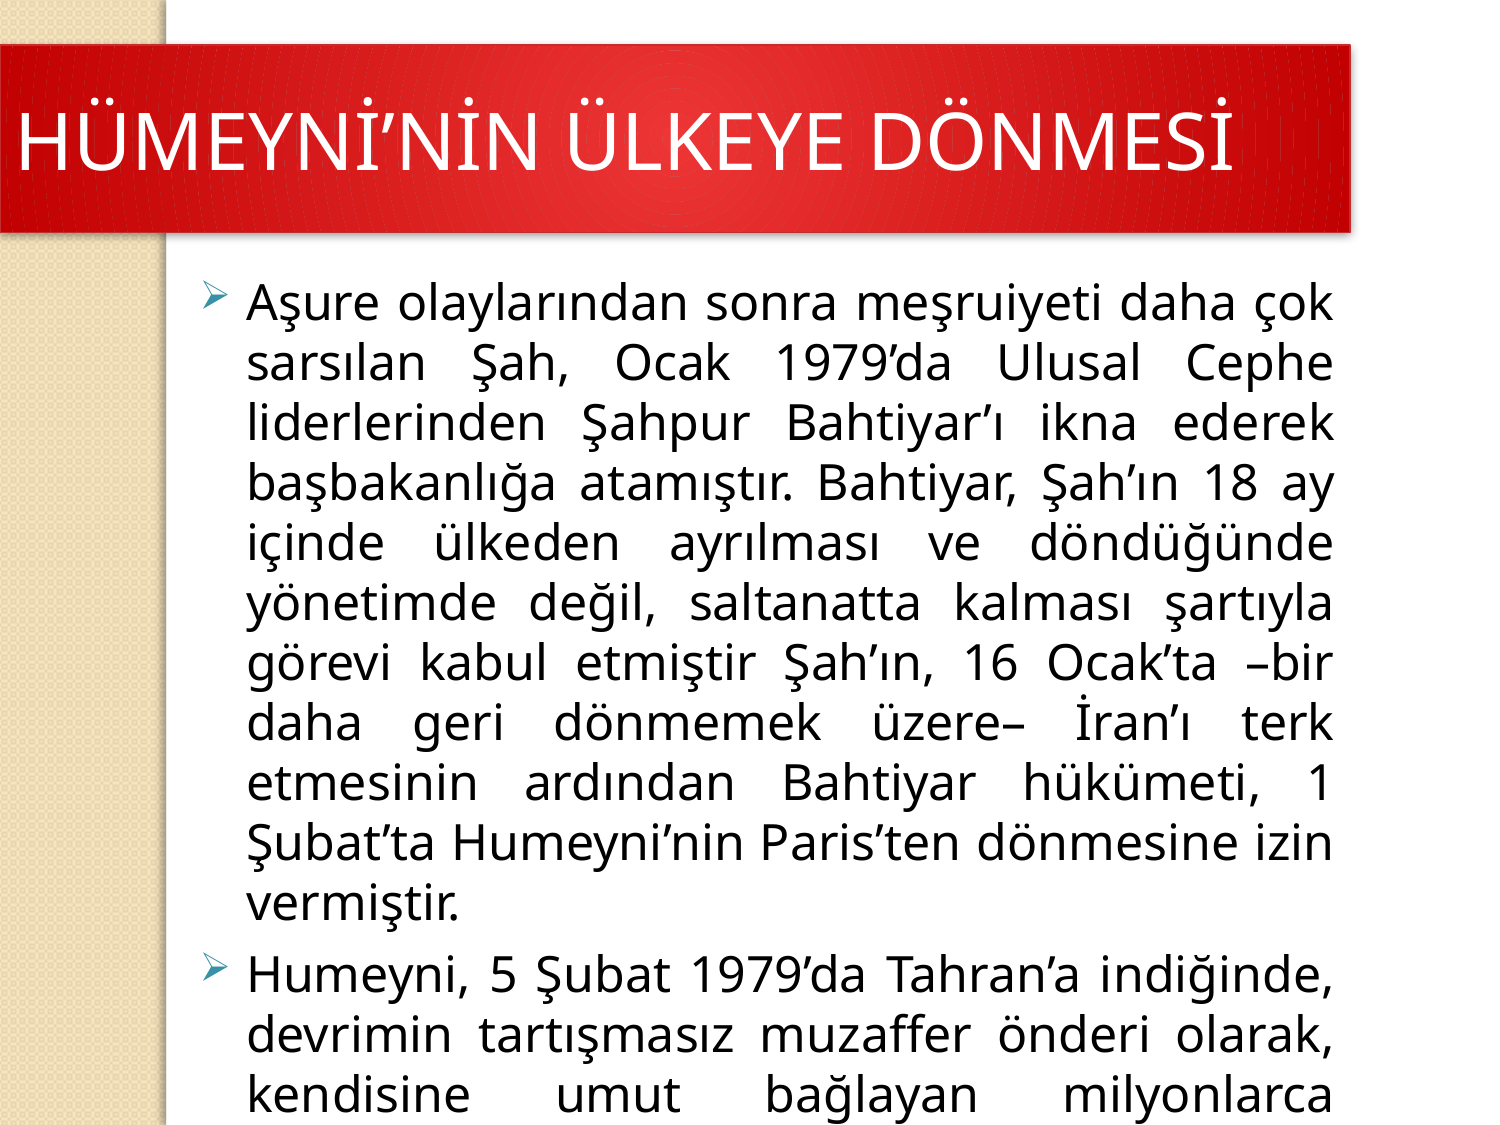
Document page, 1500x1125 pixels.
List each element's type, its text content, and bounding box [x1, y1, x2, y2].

title HÜMEYNİ’NİN ÜLKEYE DÖNMESİ [0, 44, 1351, 233]
list Aşure olaylarından sonra meşruiyeti daha çok sarsılan Şah, Ocak 1979’da Ulusal Cephe liderlerinden Şahpur Bahtiyar’ı ikna ederek başbakanlığa atamıştır. Bahtiyar, Şah’ın 18 ay içinde ülkeden ayrılması ve döndüğünde yönetimde değil, saltanatta kalması şartıyla görevi kabul etmiştir Şah’ın, 16 Ocak’ta –bir daha geri dönmemek üzere– İran’ı terk etmesinin ardından Bahtiyar hükümeti, 1 Şubat’ta Humeyni’nin Paris’ten dönmesine izin vermiştir. Humeyni, 5 Şubat 1979’da Tahran’a indiğinde, devrimin tartışmasız muzaffer önderi olarak, kendisine umut bağlayan milyonlarca İranlı’nın katıldığı bir kalabalık tarafından karşılanmıştır. [171, 262, 1350, 1005]
